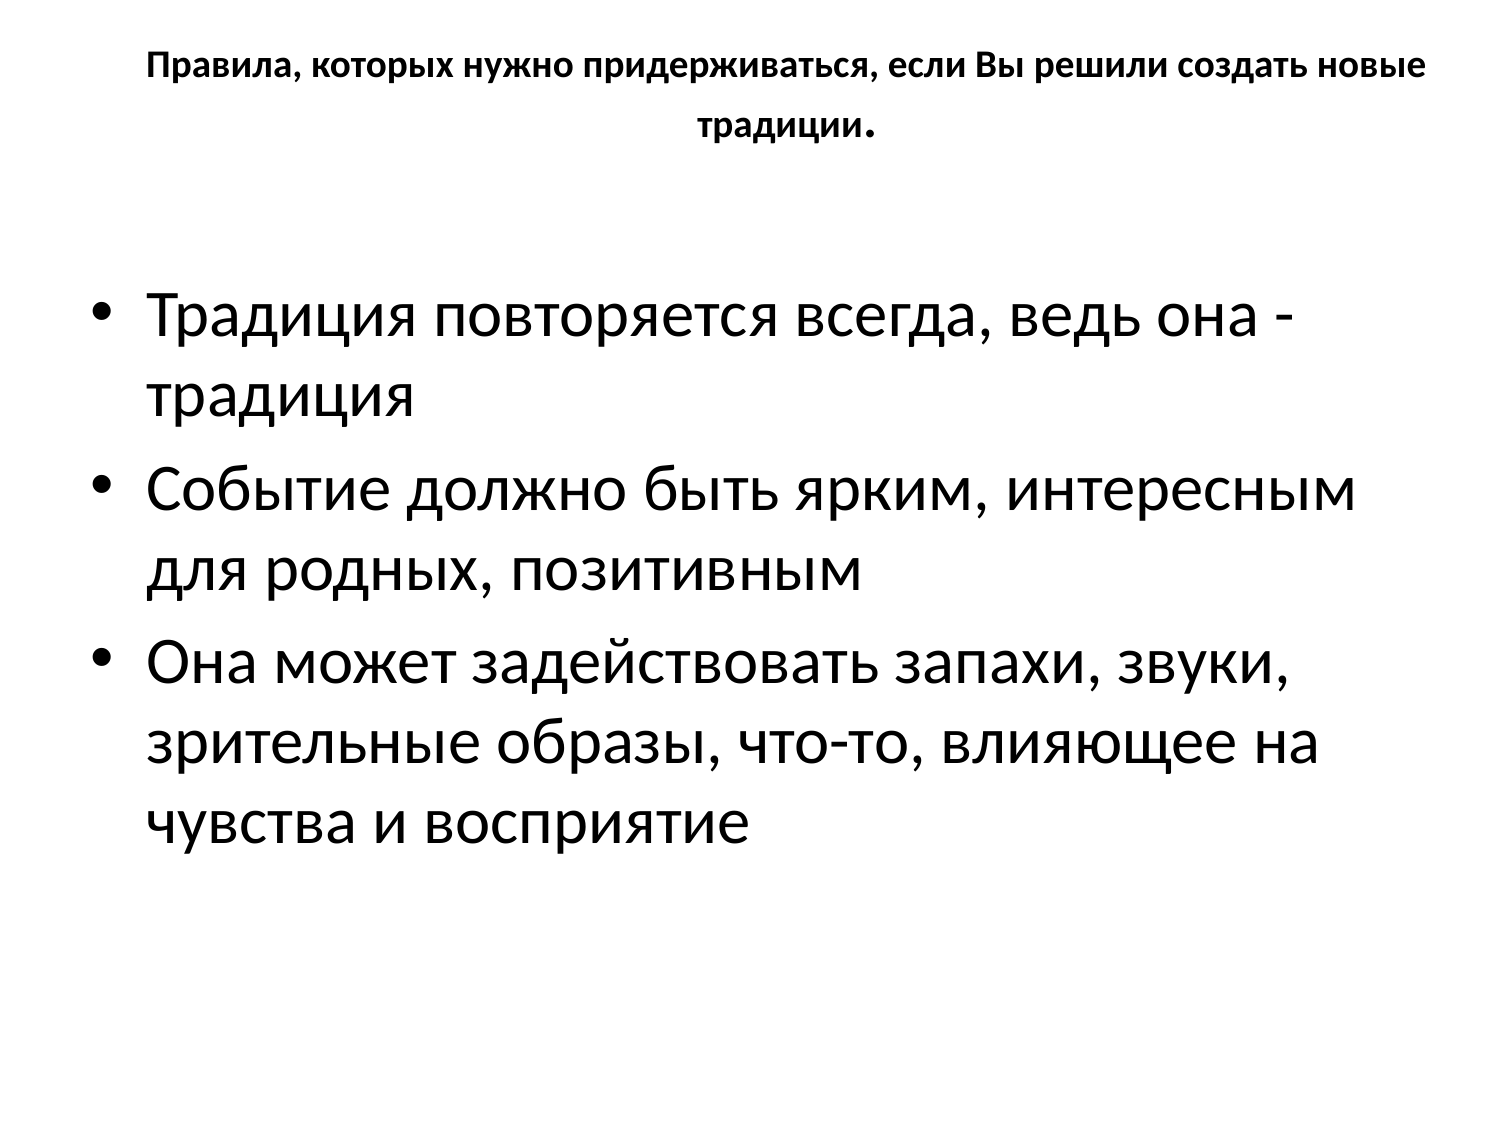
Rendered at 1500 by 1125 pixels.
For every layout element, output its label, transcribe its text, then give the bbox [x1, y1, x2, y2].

title Правила, которых нужно придерживаться, если Вы решили создать новые традиции. [112, 30, 1463, 219]
list Традиция повторяется всегда, ведь она - традиция Событие должно быть ярким, интересным для родных, позитивным Она может задействовать запахи, звуки, зрительные образы, что-то, влияющее на чувства и восприятие [75, 262, 1425, 1005]
